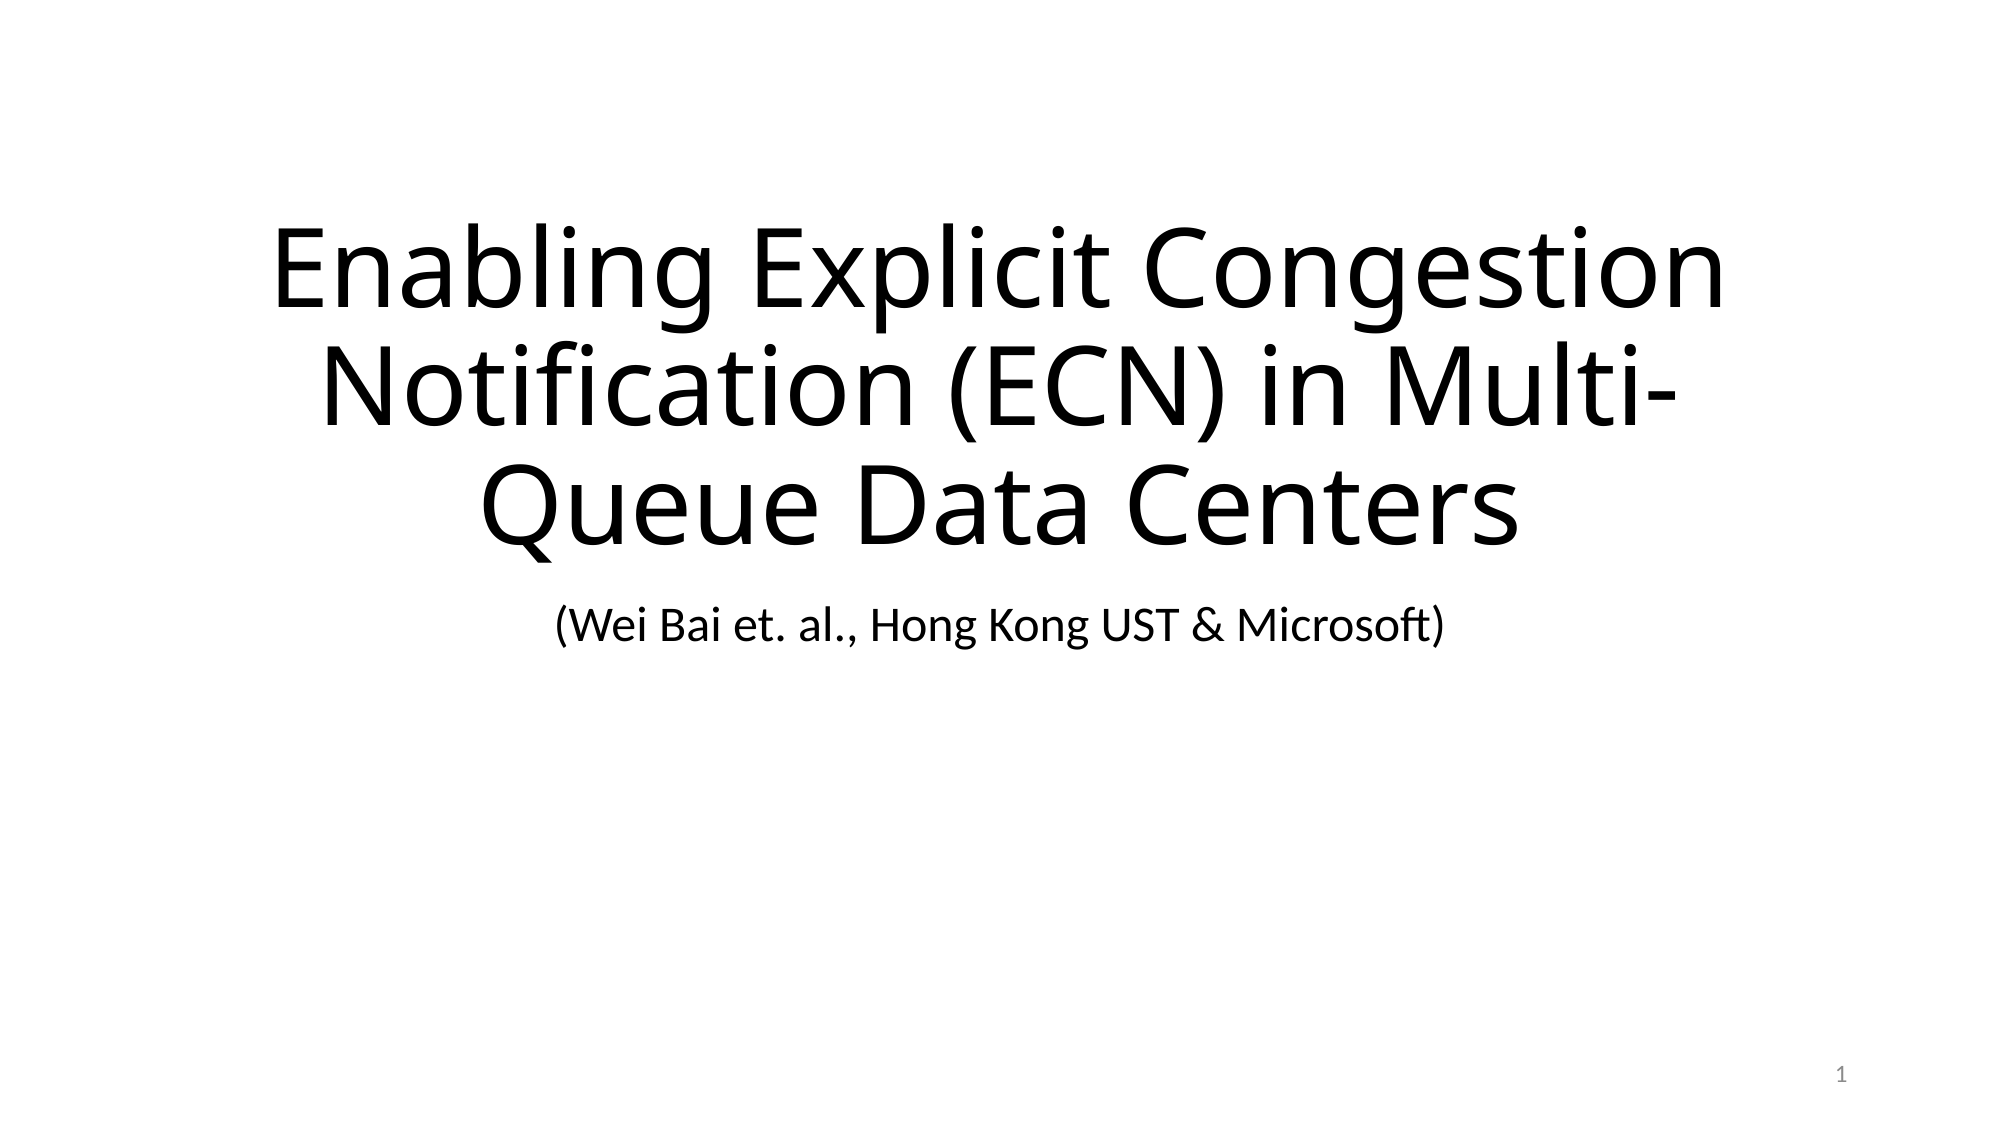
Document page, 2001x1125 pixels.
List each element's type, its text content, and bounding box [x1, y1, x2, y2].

slide_number 1 [1412, 1042, 1863, 1103]
title Enabling Explicit Congestion Notification (ECN) in Multi-Queue Data Centers [249, 184, 1750, 576]
subtitle (Wei Bai et. al., Hong Kong UST & Microsoft) [249, 590, 1750, 863]
